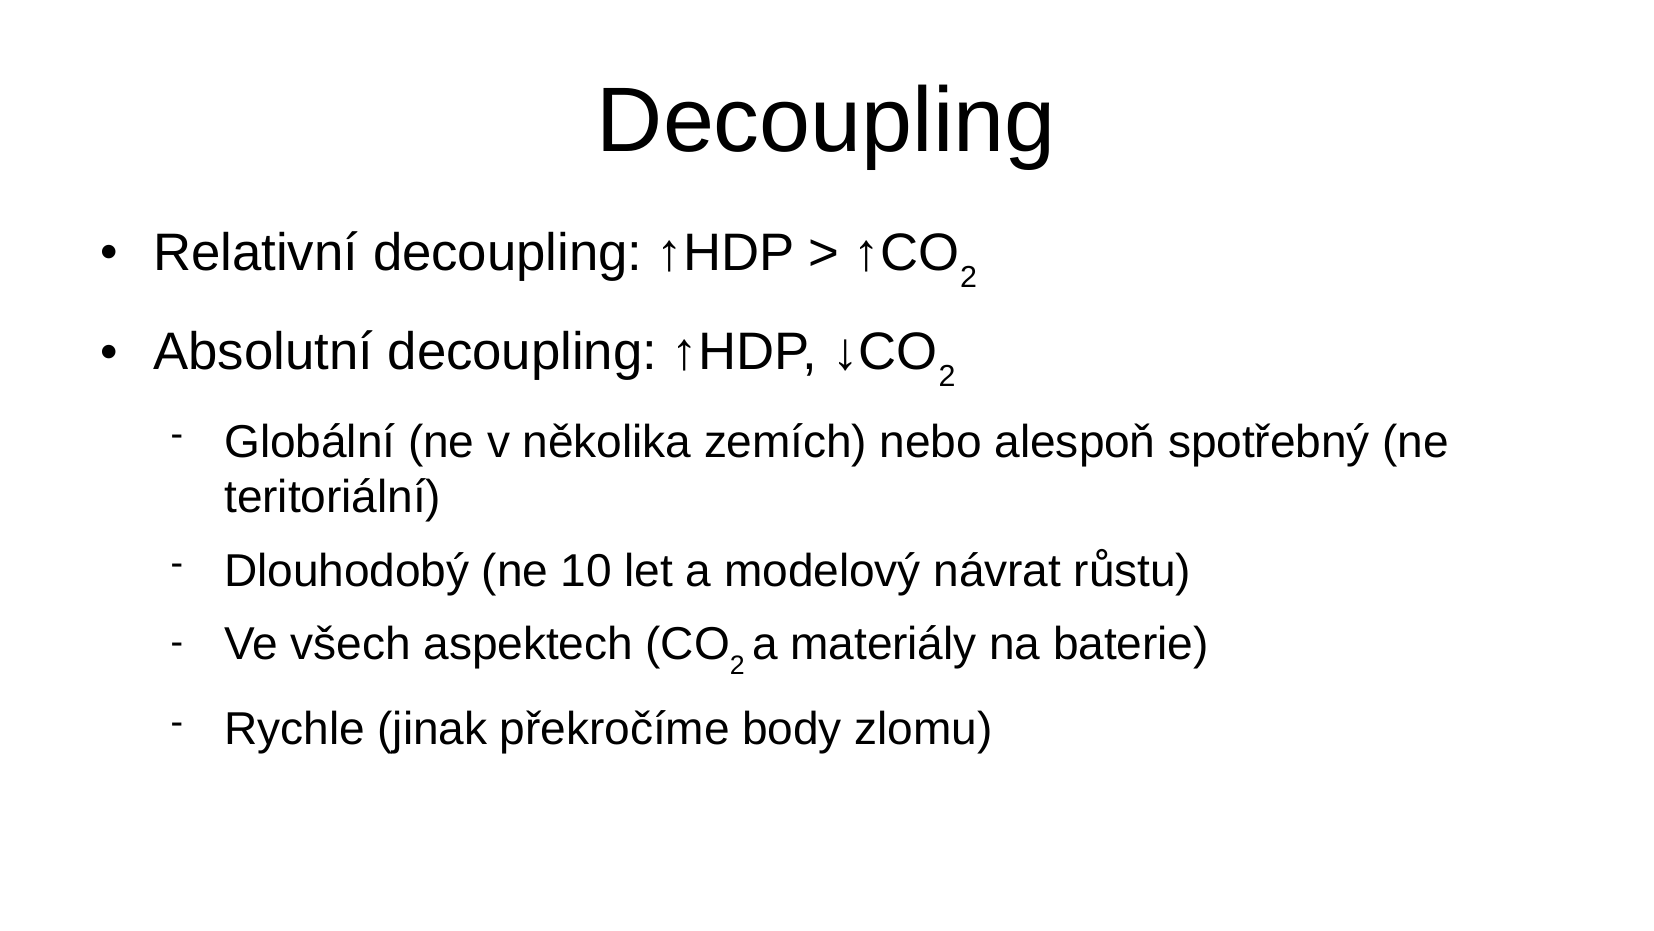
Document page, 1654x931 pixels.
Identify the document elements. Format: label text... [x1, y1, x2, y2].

text_box Relativní decoupling: ↑HDP > ↑CO2 Absolutní decoupling: ↑HDP, ↓CO2 Globální (ne v několika zemích) nebo alespoň spotřebný (ne teritoriální) Dlouhodobý (ne 10 let a modelový návrat růstu) Ve všech aspektech (CO2 a materiály na baterie) Rychle (jinak překročíme body zlomu) [82, 217, 1571, 757]
text_box Decoupling [82, 37, 1571, 192]
